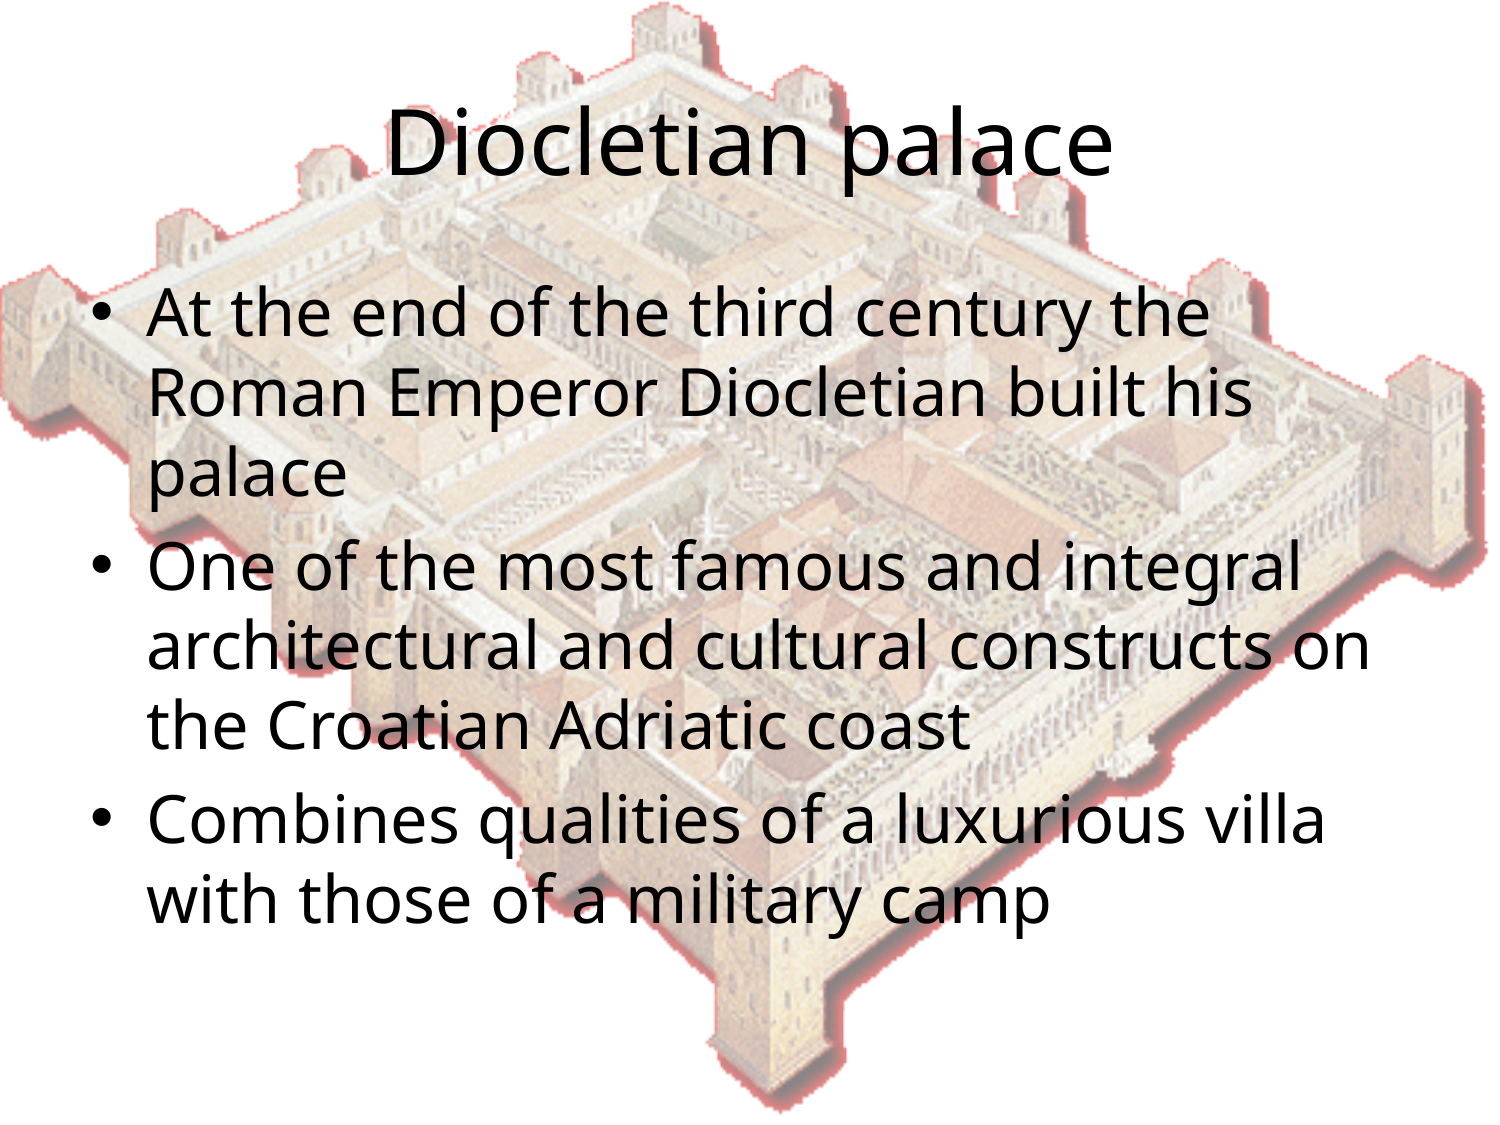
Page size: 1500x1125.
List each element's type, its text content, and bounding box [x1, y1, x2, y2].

list At the end of the third century the Roman Emperor Diocletian built his palace One of the most famous and integral architectural and cultural constructs on the Croatian Adriatic coast Combines qualities of a luxurious villa with those of a military camp [75, 262, 1425, 1005]
title Diocletian palace [75, 45, 1425, 233]
